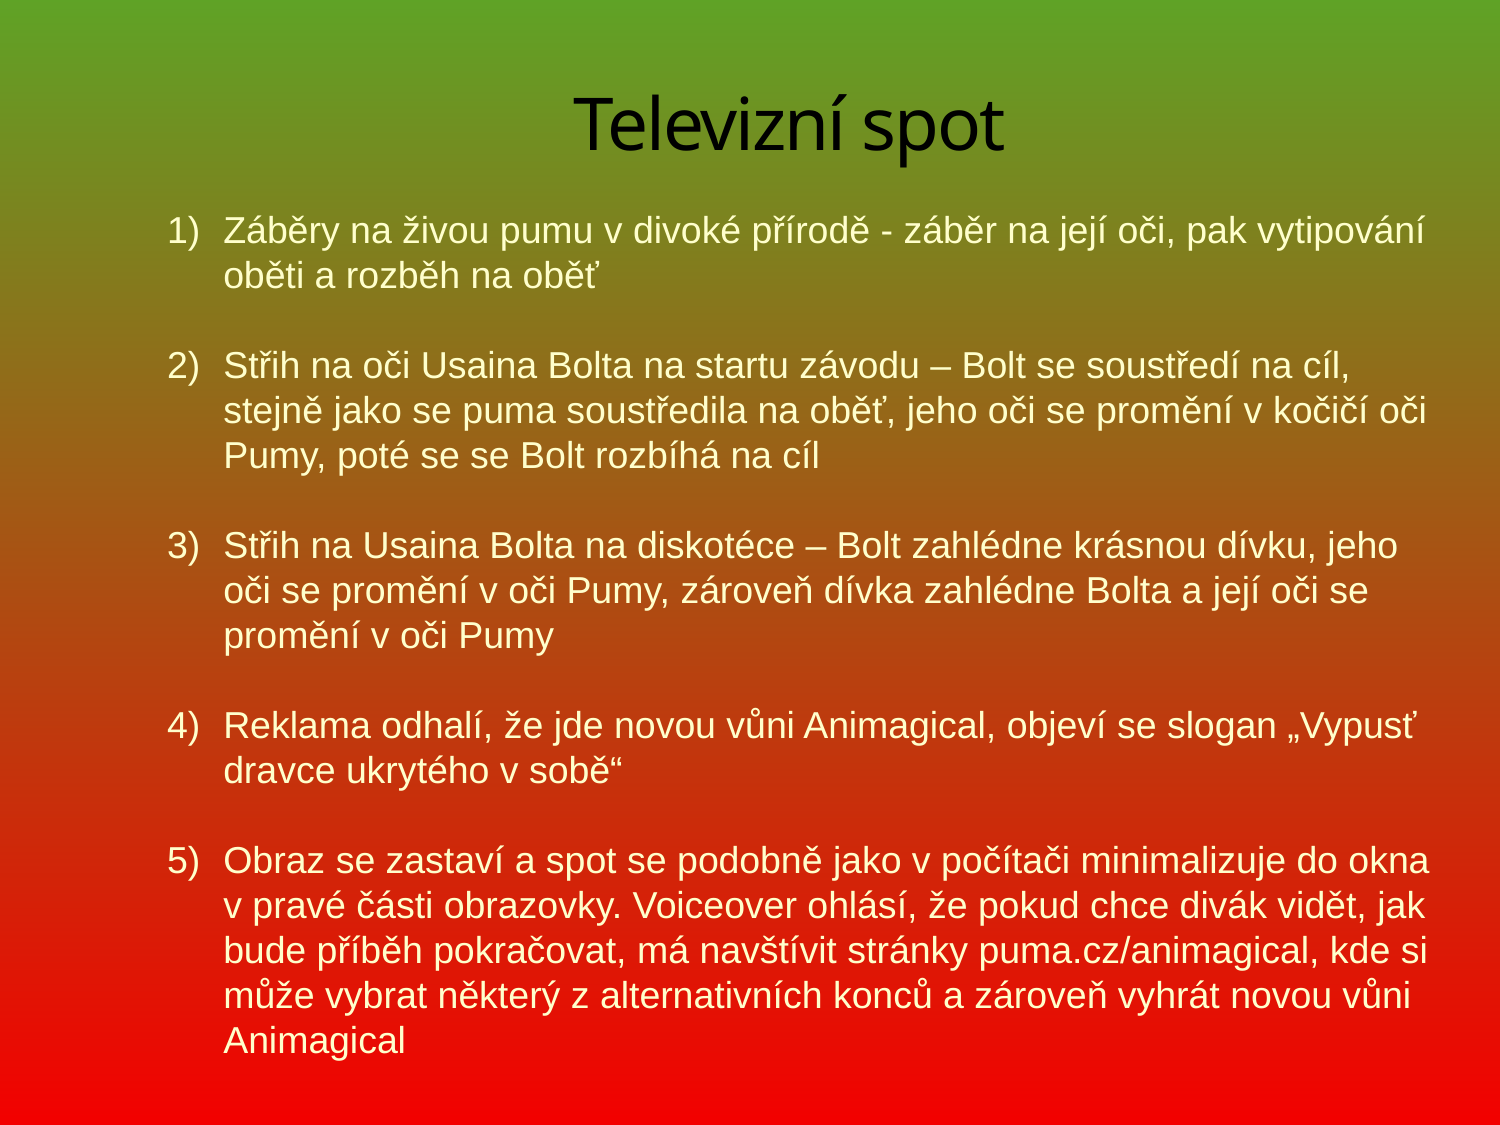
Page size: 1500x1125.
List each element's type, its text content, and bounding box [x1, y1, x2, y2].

text_box Záběry na živou pumu v divoké přírodě - záběr na její oči, pak vytipování oběti a rozběh na oběť Střih na oči Usaina Bolta na startu závodu – Bolt se soustředí na cíl, stejně jako se puma soustředila na oběť, jeho oči se promění v kočičí oči Pumy, poté se se Bolt rozbíhá na cíl Střih na Usaina Bolta na diskotéce – Bolt zahlédne krásnou dívku, jeho oči se promění v oči Pumy, zároveň dívka zahlédne Bolta a její oči se promění v oči Pumy Reklama odhalí, že jde novou vůni Animagical, objeví se slogan „Vypusť dravce ukrytého v sobě“ Obraz se zastaví a spot se podobně jako v počítači minimalizuje do okna v pravé části obrazovky. Voiceover ohlásí, že pokud chce divák vidět, jak bude příběh pokračovat, má navštívit stránky puma.cz/animagical, kde si může vybrat některý z alternativních konců a zároveň vyhrát novou vůni Animagical [152, 199, 1454, 1069]
text_box Televizní spot [152, 70, 1428, 199]
